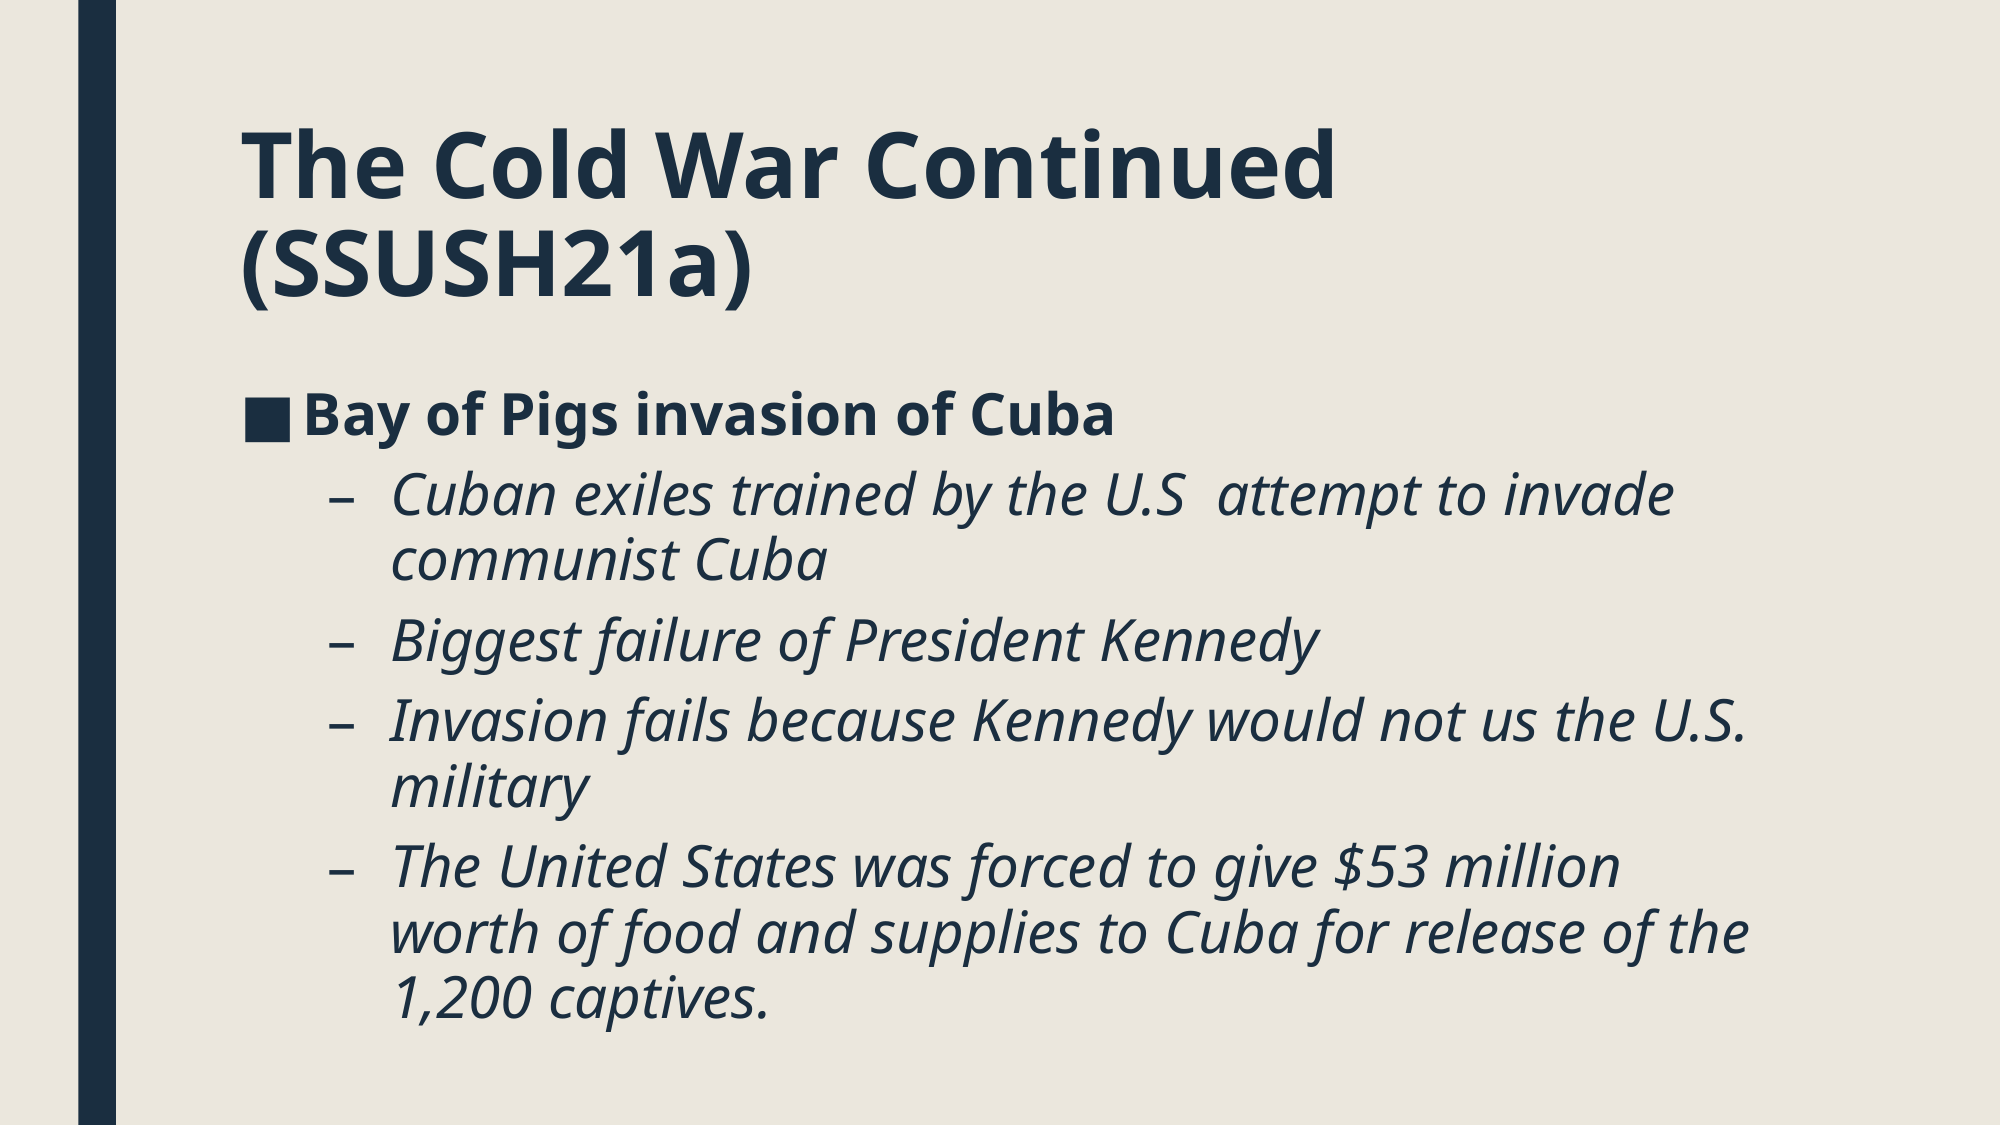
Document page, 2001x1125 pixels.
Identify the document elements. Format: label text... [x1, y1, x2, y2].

list Bay of Pigs invasion of Cuba Cuban exiles trained by the U.S attempt to invade communist Cuba Biggest failure of President Kennedy Invasion fails because Kennedy would not us the U.S. military The United States was forced to give $53 million worth of food and supplies to Cuba for release of the 1,200 captives. [225, 375, 1800, 1084]
title The Cold War Continued (SSUSH21a) [225, 112, 1800, 357]
